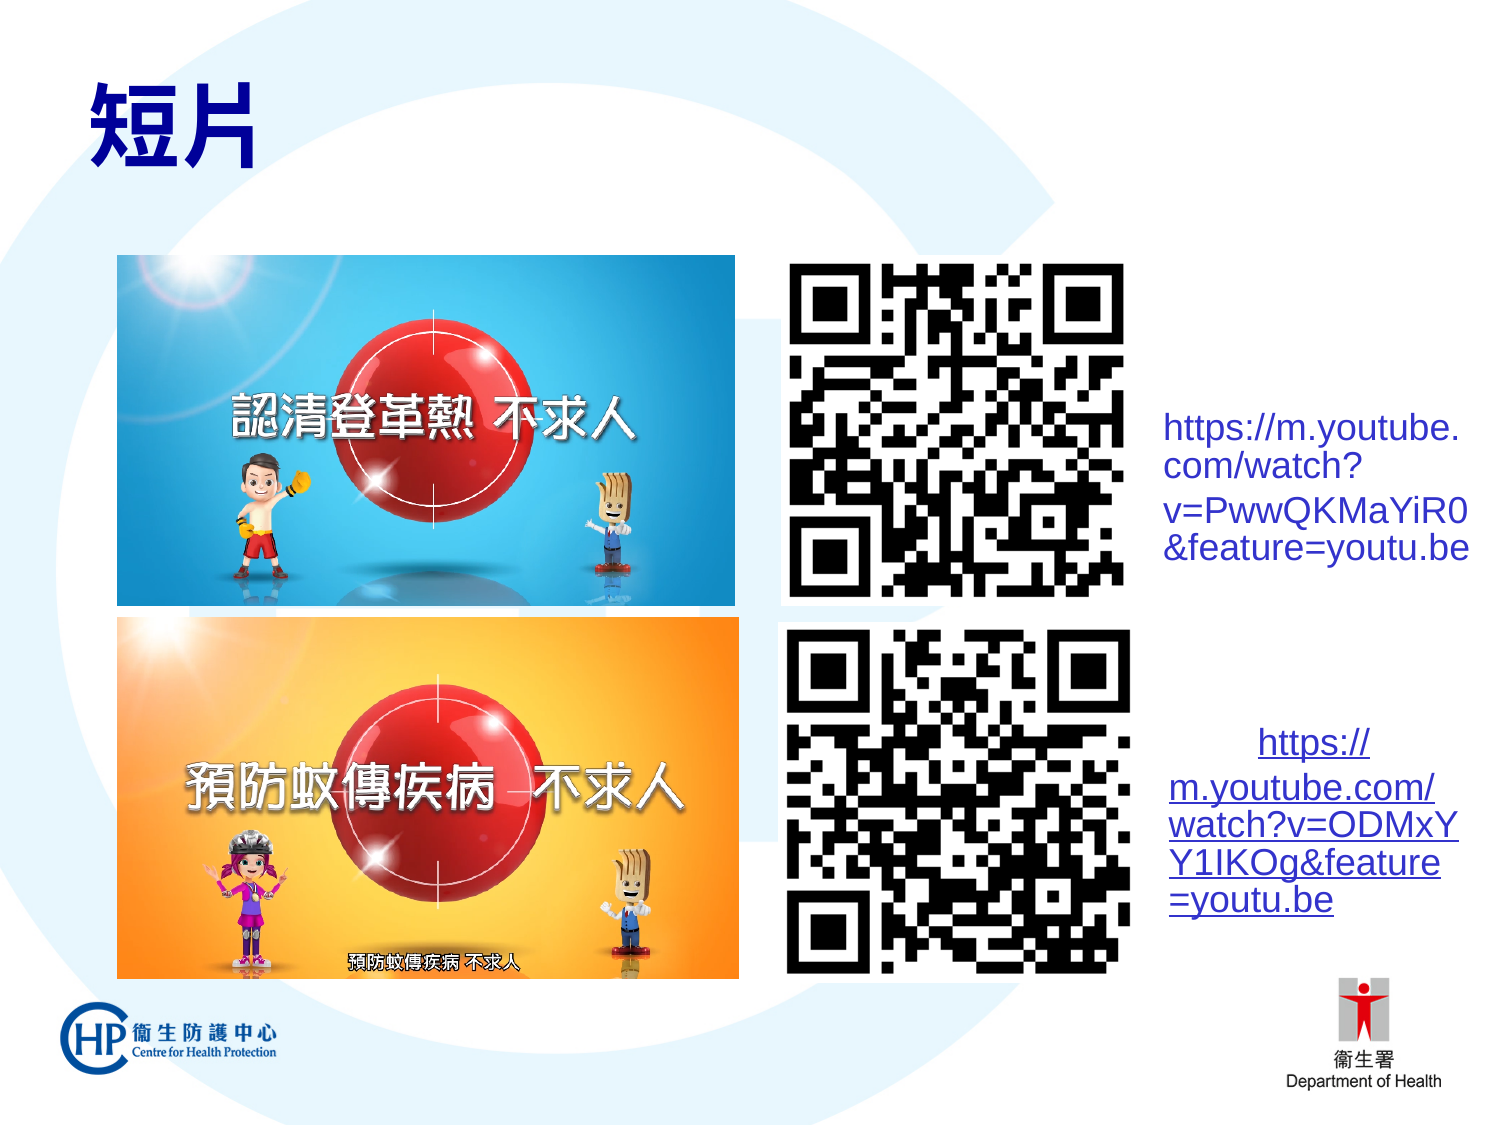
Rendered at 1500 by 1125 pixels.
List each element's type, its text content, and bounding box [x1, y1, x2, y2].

text_box https://m.youtube.com/watch?v=ODMxYY1IKOg&feature=youtu.be [1153, 710, 1475, 861]
picture [0, 0, 1500, 1125]
title 短片 [73, 57, 1397, 187]
text_box https://m.youtube.com/watch? v=PwwQKMaYiR0&feature=youtu.be [1148, 395, 1491, 501]
